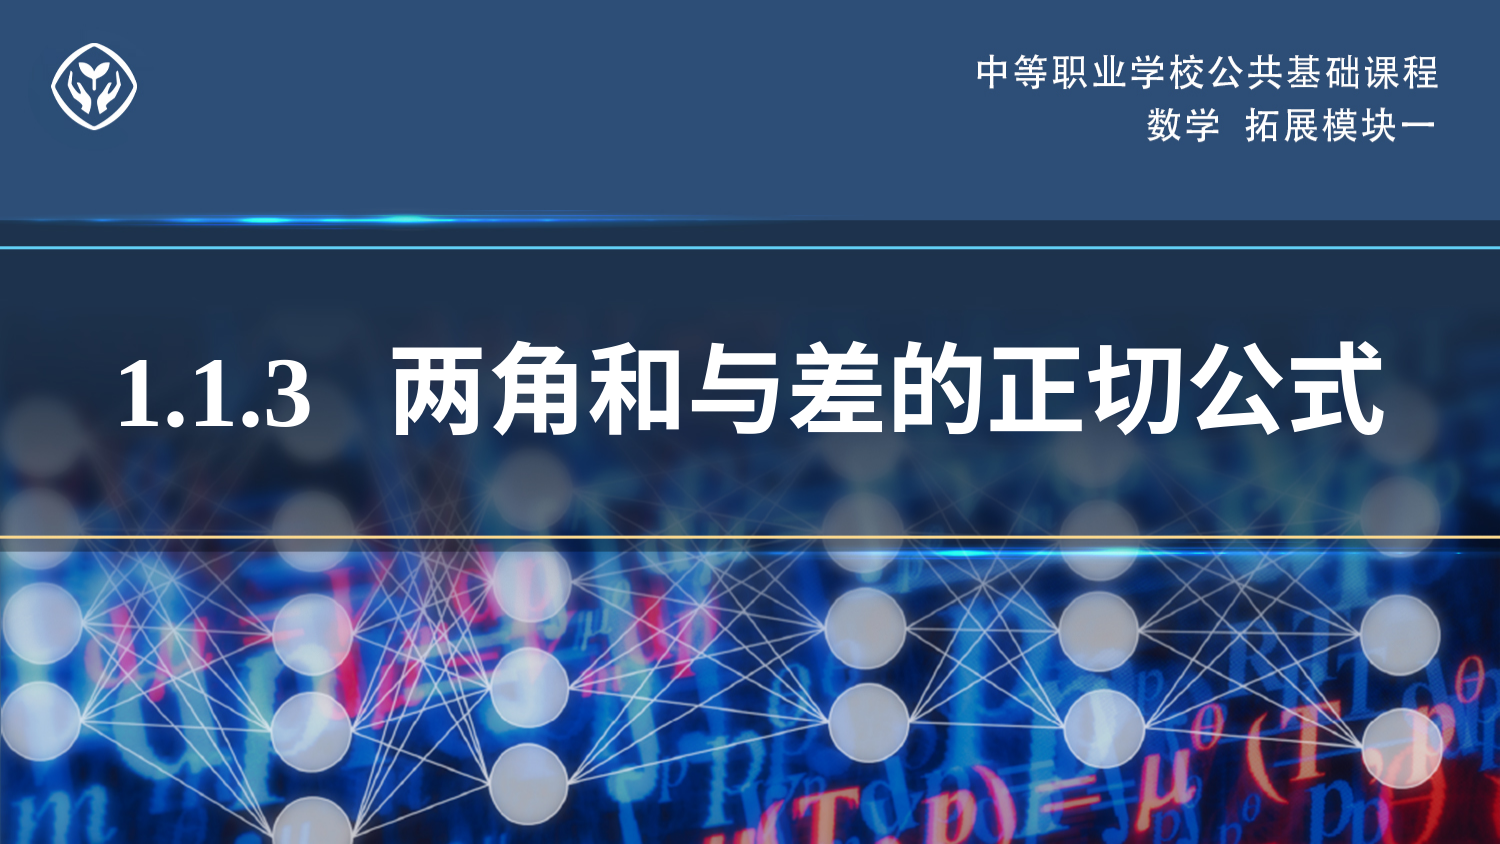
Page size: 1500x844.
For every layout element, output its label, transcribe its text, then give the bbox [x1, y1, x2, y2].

title 1.1.3 两角和与差的正切公式 [0, 309, 1500, 464]
picture [0, 464, 1500, 844]
picture [0, 0, 1500, 309]
